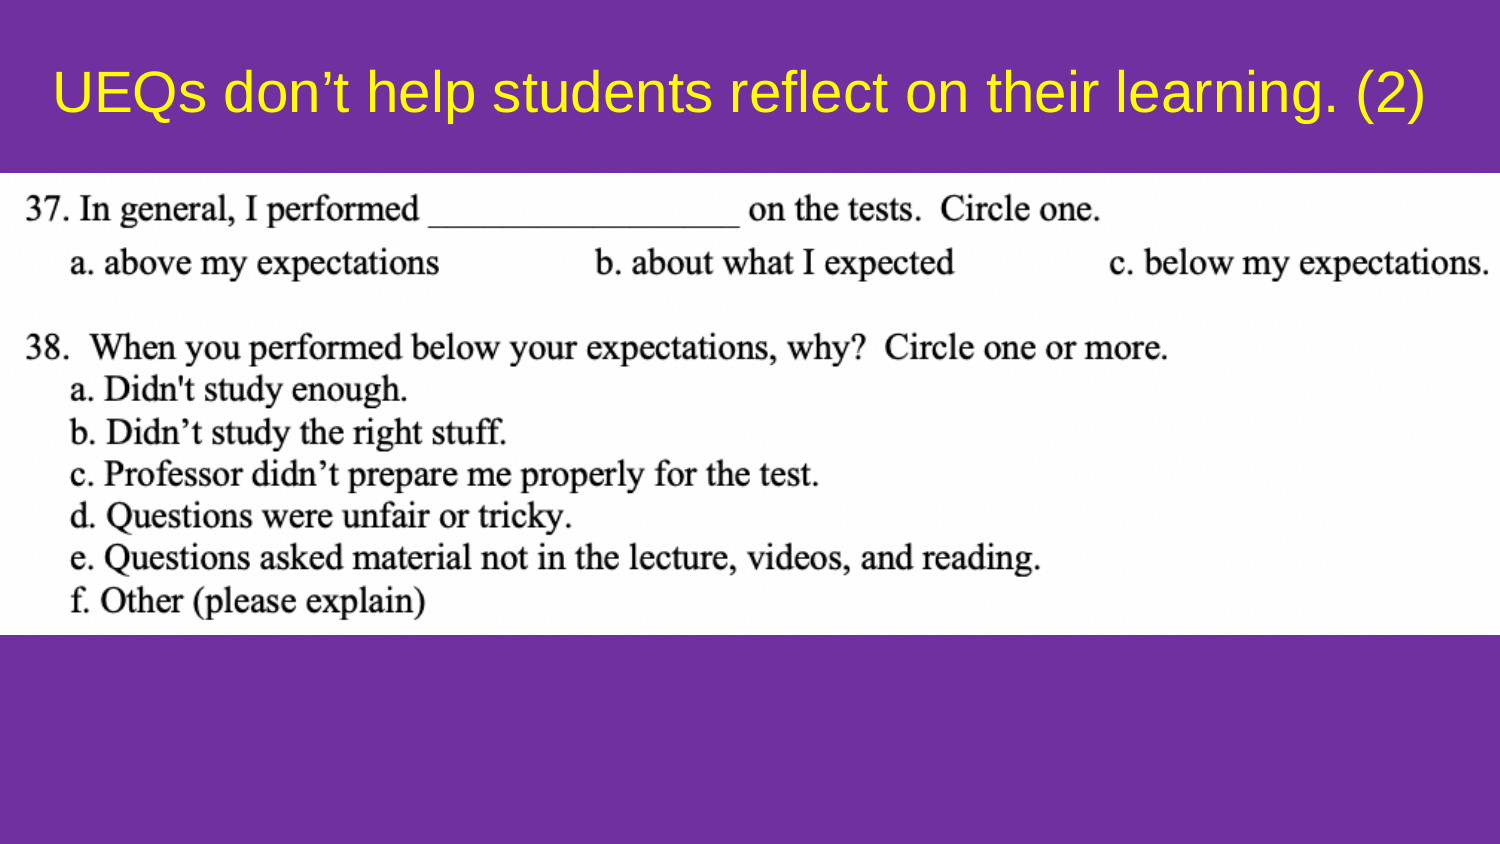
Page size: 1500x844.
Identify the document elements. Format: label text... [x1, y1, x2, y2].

text_box UEQs don’t help students reflect on their learning. (2) [37, 46, 1488, 132]
picture [0, 172, 1500, 635]
